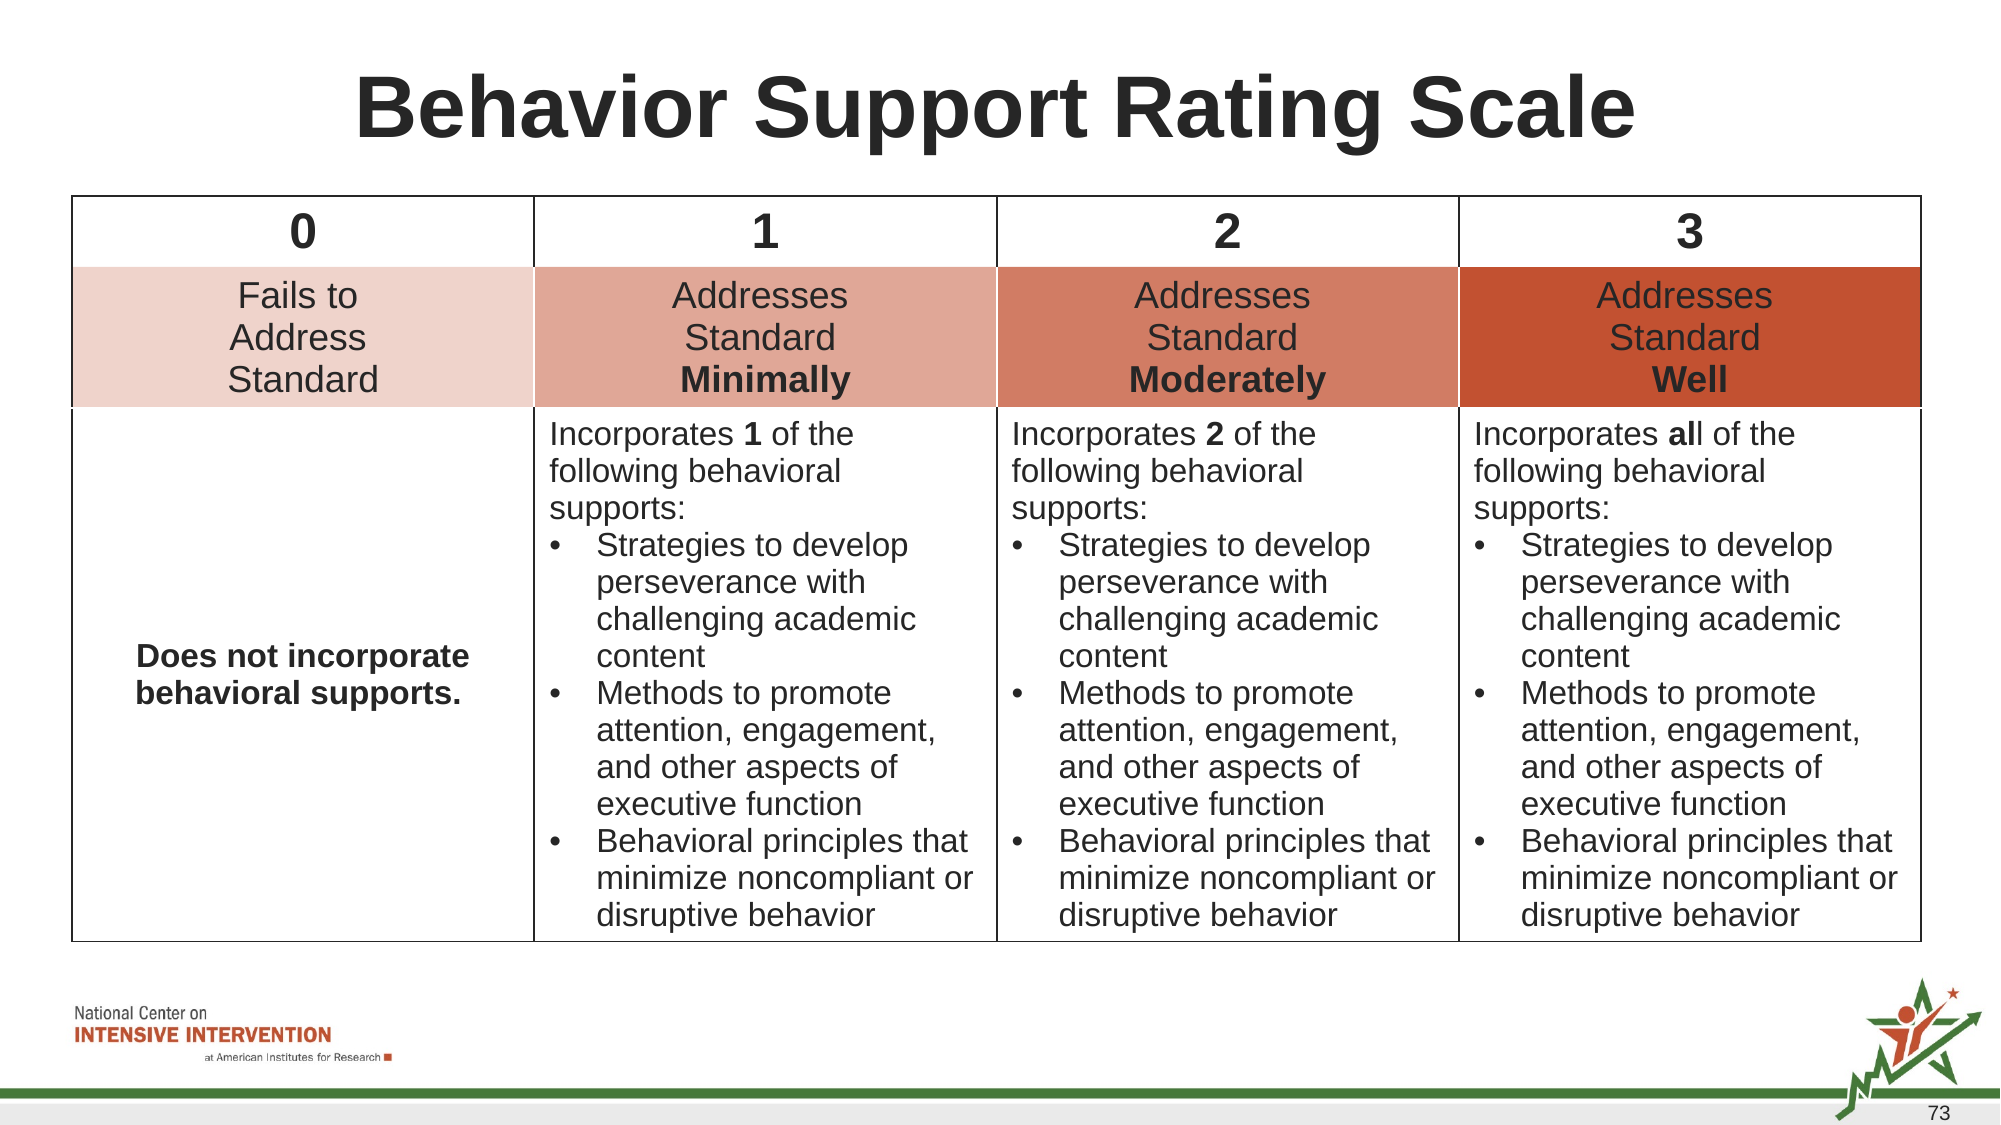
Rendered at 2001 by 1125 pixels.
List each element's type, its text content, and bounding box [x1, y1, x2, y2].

table_cell Does not incorporate behavioral supports. [73, 409, 533, 941]
picture [0, 0, 2000, 1125]
table_header 3 [1460, 197, 1920, 267]
table_cell Addresses Standard Moderately [998, 267, 1458, 407]
table_cell Incorporates 1 of the following behavioral supports: Strategies to develop perseverance with challenging academic content Methods to promote attention, engagement, and other aspects of executive function Behavioral principles that minimize noncompliant or disruptive behavior [535, 409, 996, 941]
table_header 0 [73, 197, 533, 267]
title Behavior Support Rating Scale [71, 0, 1922, 195]
table_cell Addresses Standard Minimally [535, 267, 996, 407]
table_cell Incorporates all of the following behavioral supports: Strategies to develop perseverance with challenging academic content Methods to promote attention, engagement, and other aspects of executive function Behavioral principles that minimize noncompliant or disruptive behavior [1460, 409, 1920, 941]
table_cell Addresses Standard Well [1460, 267, 1920, 407]
table_header 1 [535, 197, 996, 267]
table_cell Fails to Address Standard [73, 267, 533, 407]
slide_number 73 [1925, 1099, 1951, 1125]
table_cell Incorporates 2 of the following behavioral supports: Strategies to develop perseverance with challenging academic content Methods to promote attention, engagement, and other aspects of executive function Behavioral principles that minimize noncompliant or disruptive behavior [998, 409, 1458, 941]
table_header 2 [998, 197, 1458, 267]
